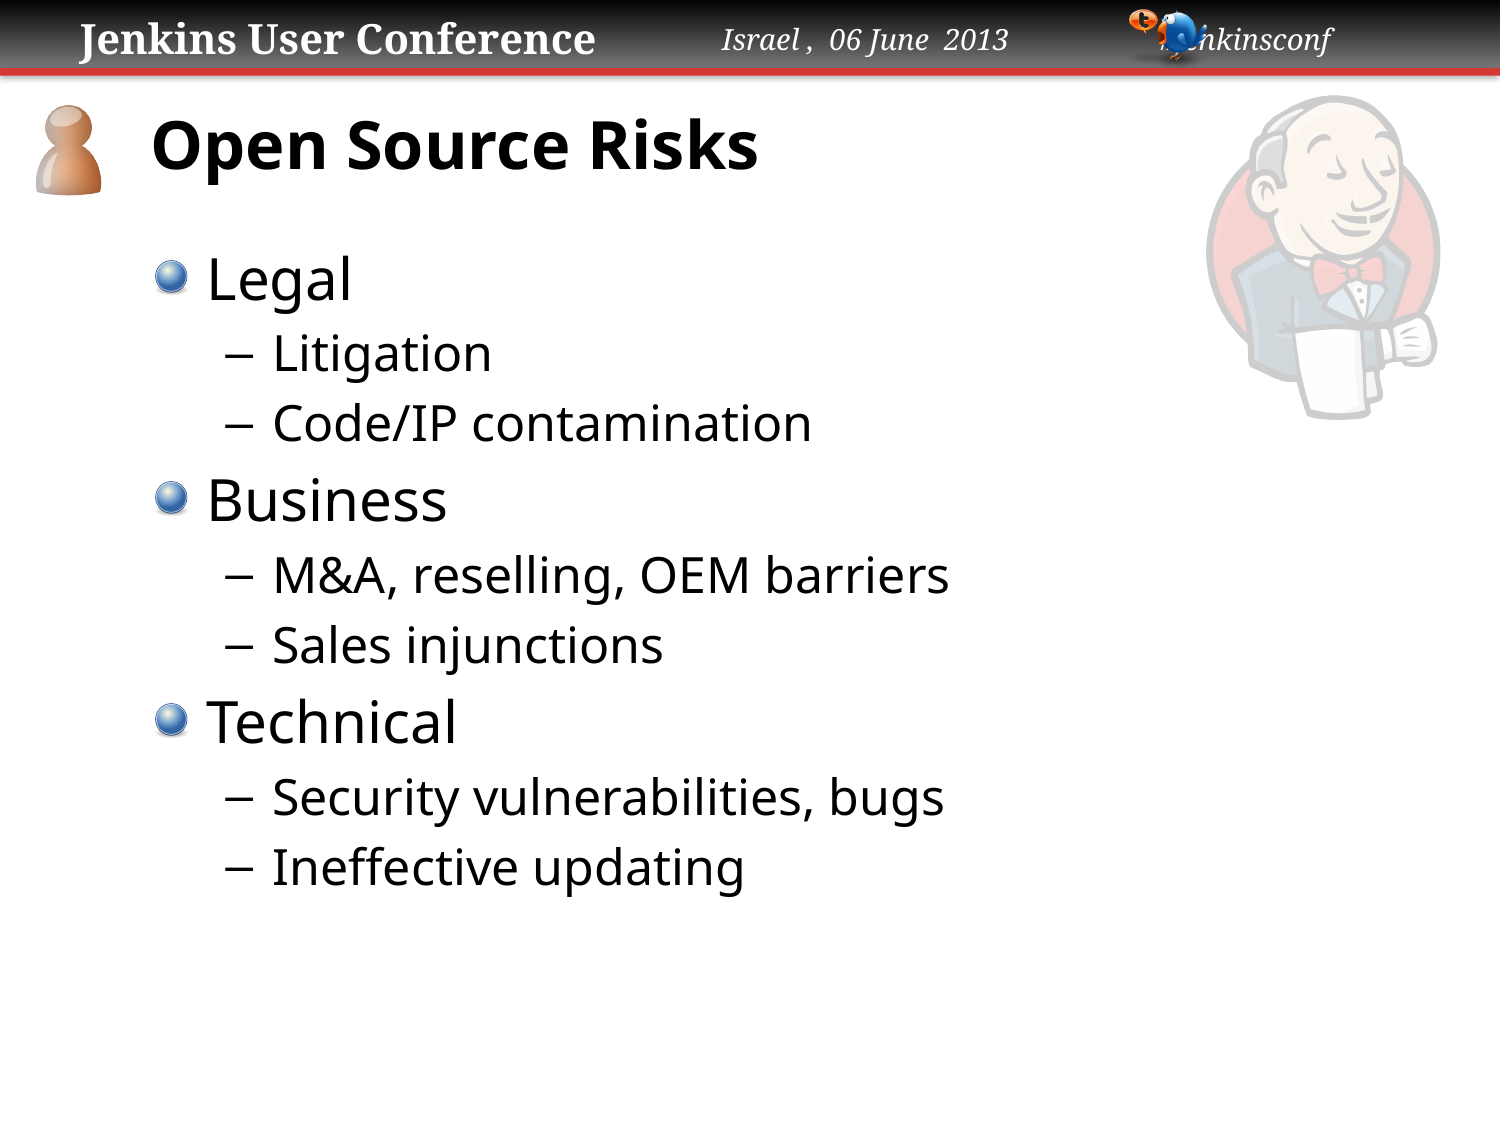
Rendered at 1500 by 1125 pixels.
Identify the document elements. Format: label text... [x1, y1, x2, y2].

title Open Source Risks [135, 95, 1425, 214]
list Legal Litigation Code/IP contamination Business M&A, reselling, OEM barriers Sales injunctions Technical Security vulnerabilities, bugs Ineffective updating [135, 234, 1425, 1025]
picture [150, 256, 192, 298]
picture [150, 699, 192, 741]
picture [150, 477, 192, 519]
picture [1128, 0, 1207, 73]
picture [16, 87, 118, 214]
